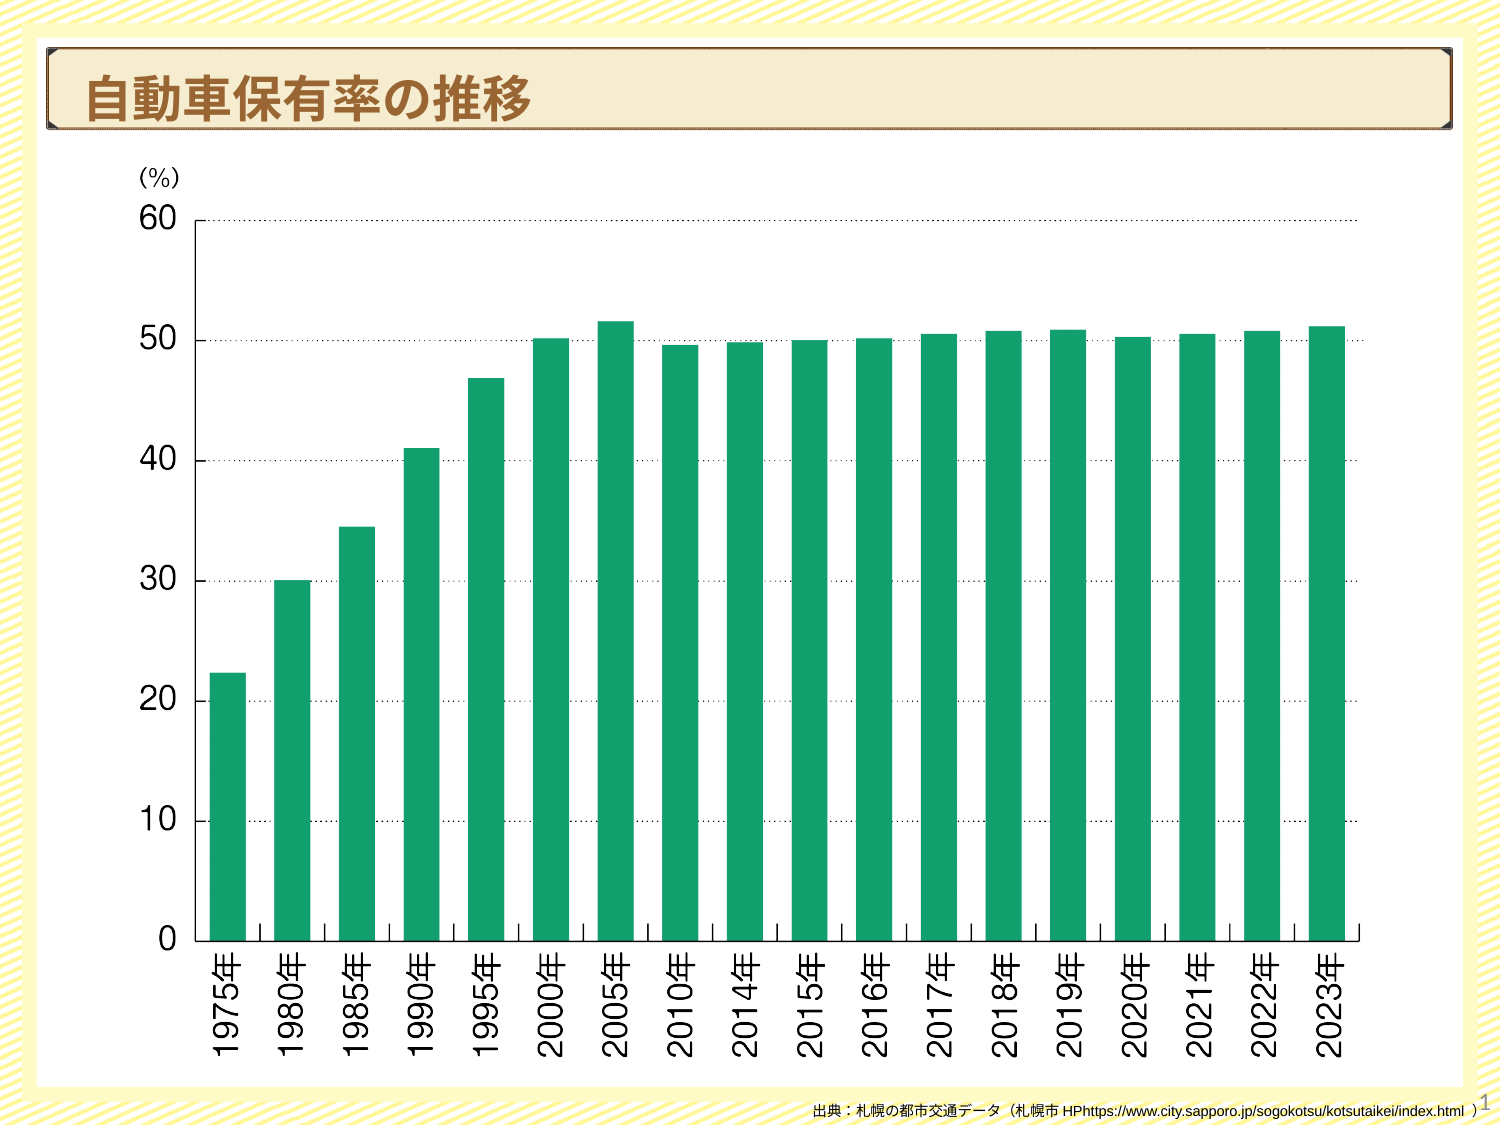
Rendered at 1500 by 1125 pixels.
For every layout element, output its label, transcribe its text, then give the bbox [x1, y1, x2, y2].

text_box 出典：札幌の都市交通データ（札幌市HPhttps://www.city.sapporo.jp/sogokotsu/kotsutaikei/index.html ） [797, 1095, 1500, 1125]
picture [0, 0, 1500, 1125]
text_box 自動車保有率の推移 [67, 60, 547, 136]
